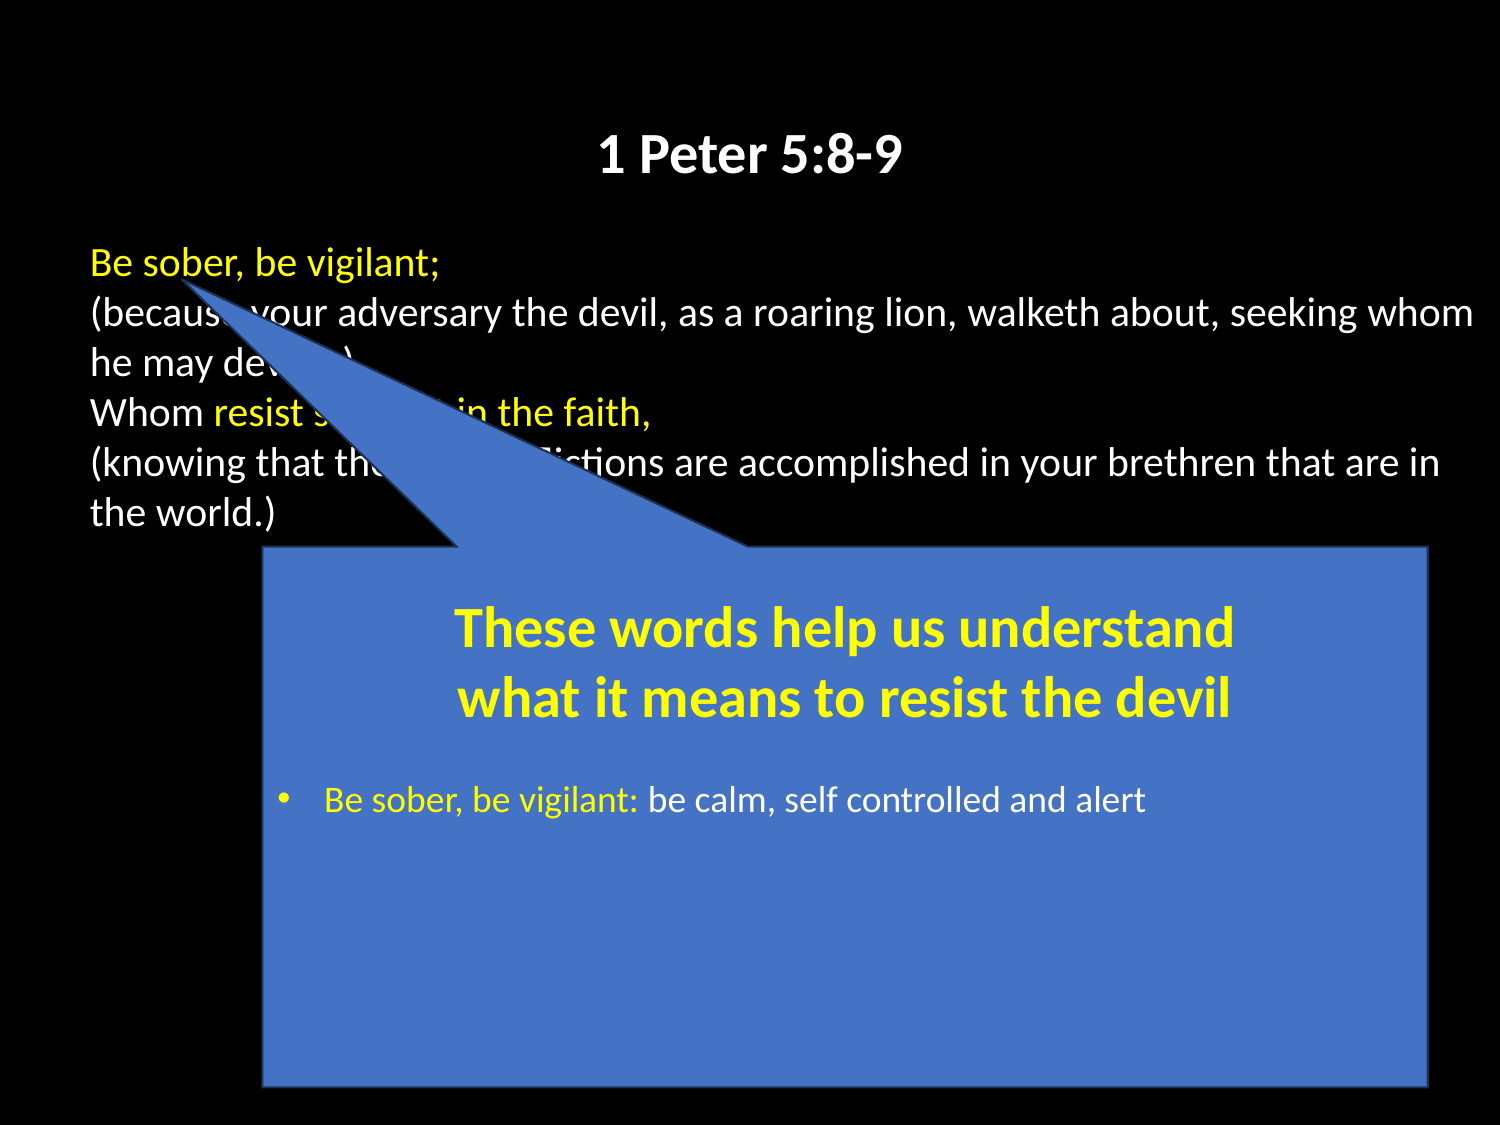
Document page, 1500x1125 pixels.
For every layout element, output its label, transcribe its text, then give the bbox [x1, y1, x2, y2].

text_box These words help us understand what it means to resist the devil Be sober, be vigilant: be calm, self controlled and alert [180, 278, 1429, 1089]
text_box 1 Peter 5:8-9 Be sober, be vigilant; (because your adversary the devil, as a roaring lion, walketh about, seeking whom he may devour) Whom resist stedfast in the faith, (knowing that the same afflictions are accomplished in your brethren that are in the world.) [0, 107, 1500, 543]
